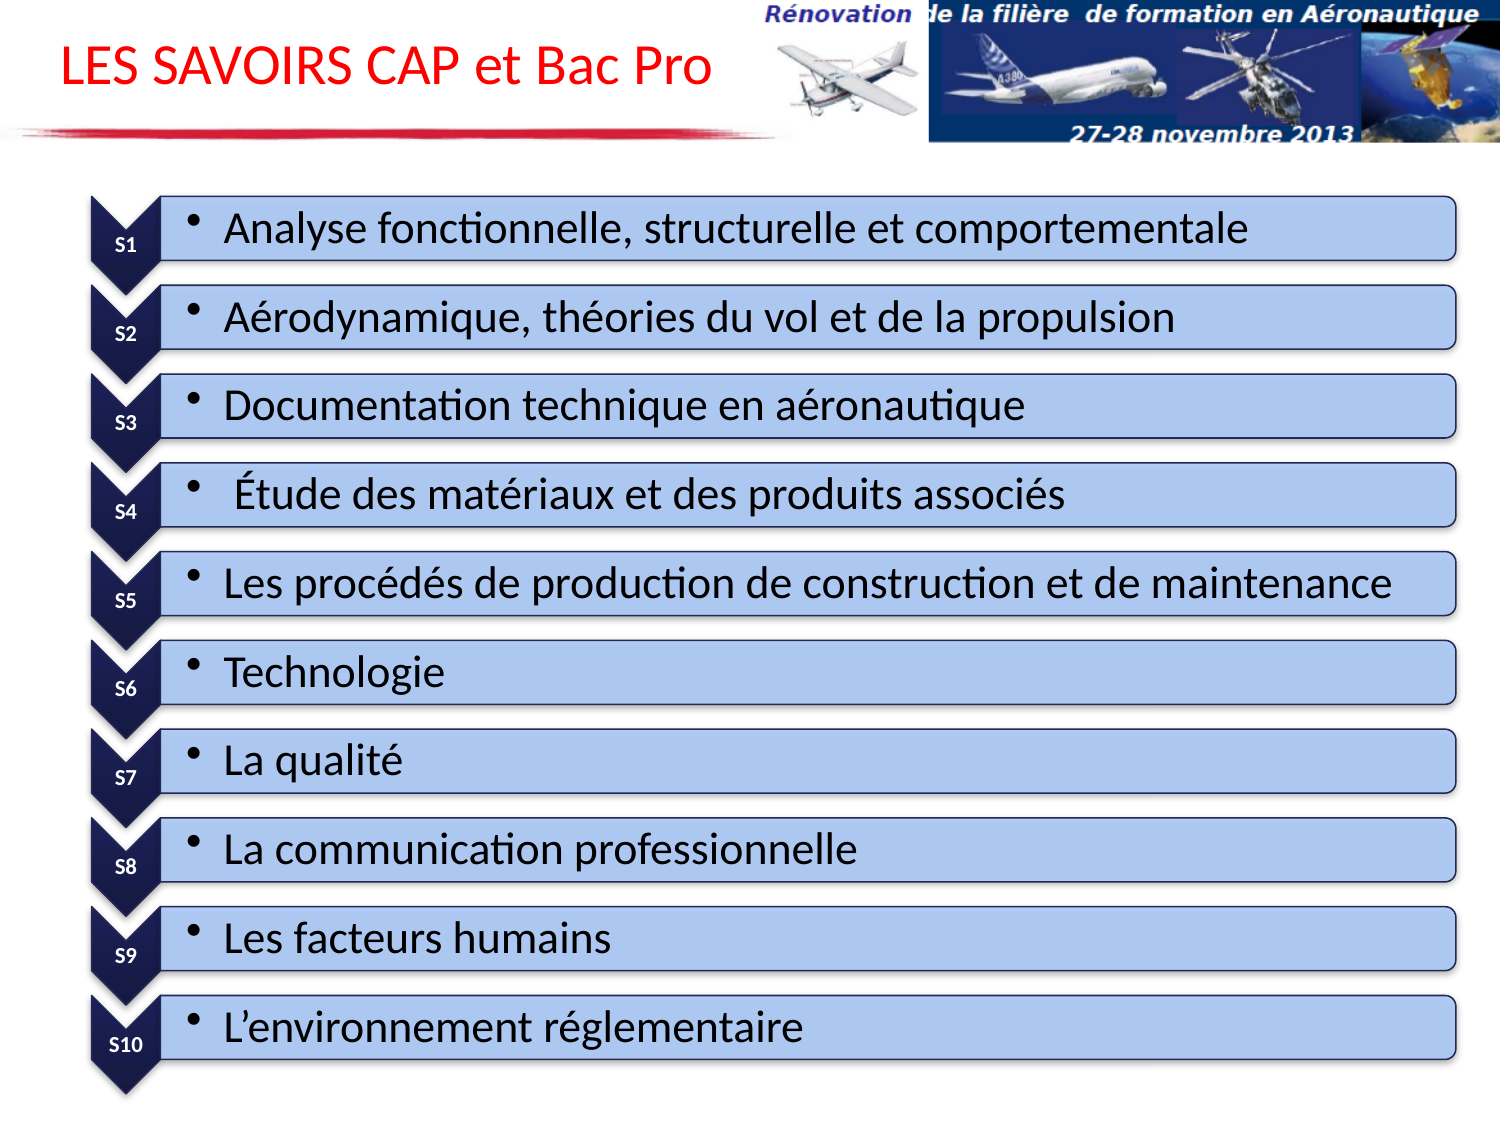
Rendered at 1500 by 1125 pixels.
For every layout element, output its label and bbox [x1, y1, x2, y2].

picture [0, 0, 1500, 161]
list [91, 195, 1457, 1095]
